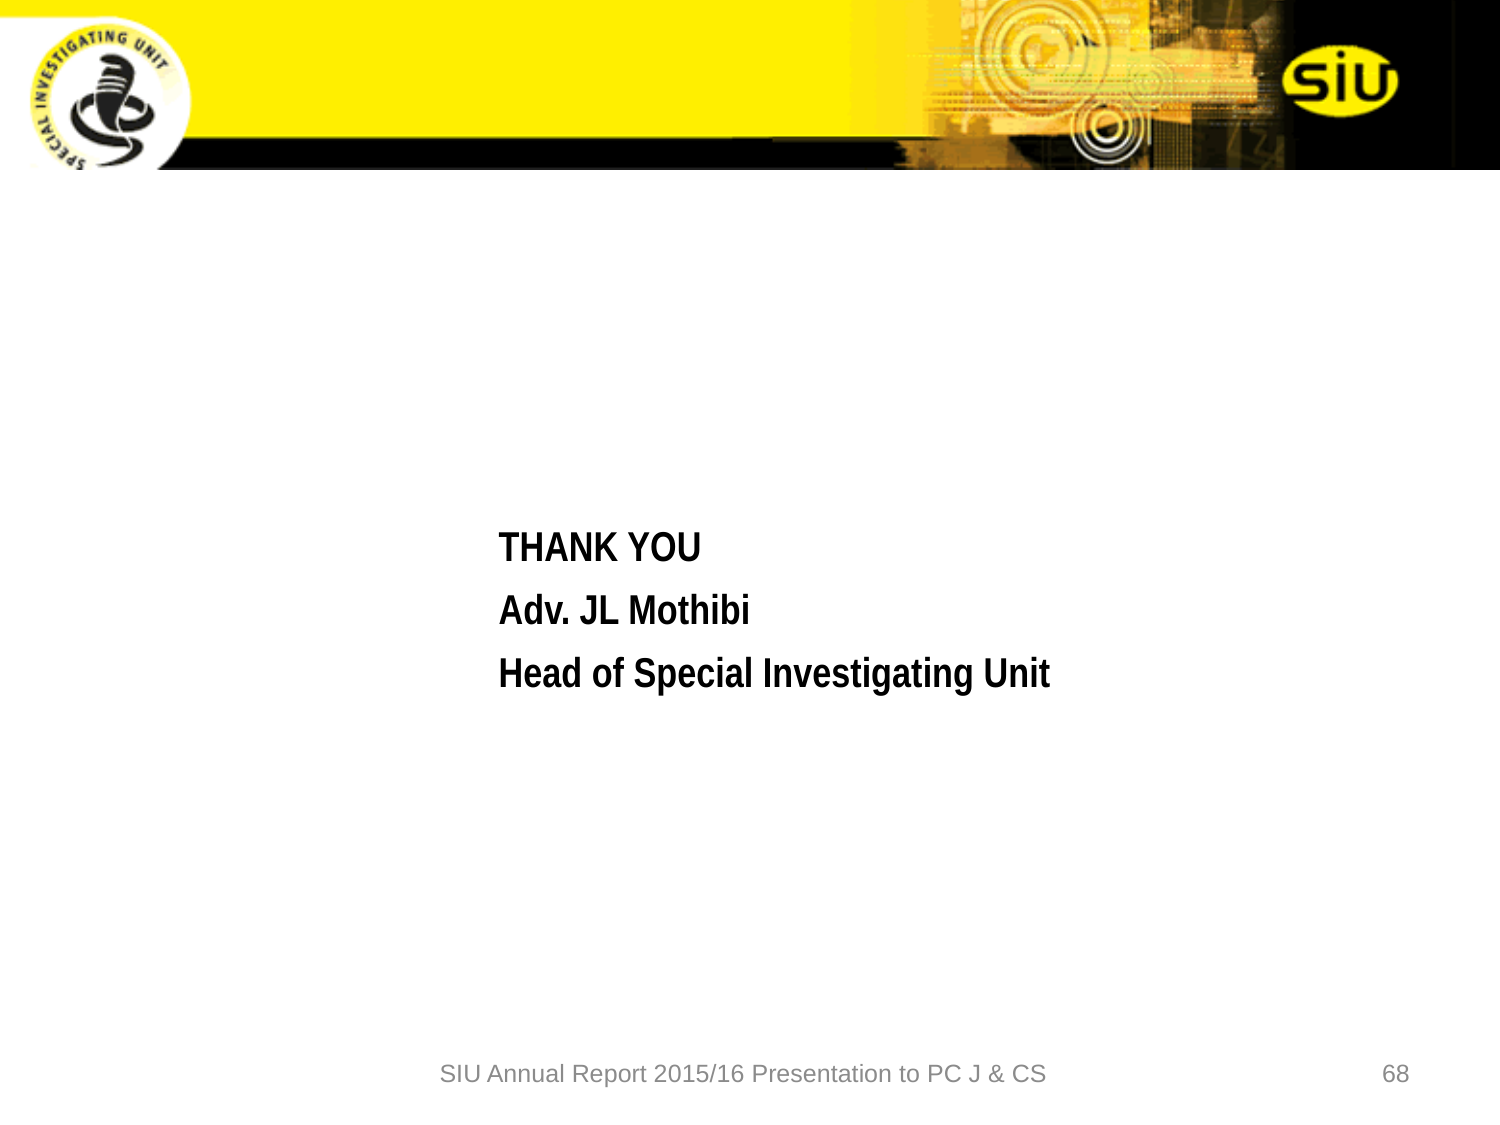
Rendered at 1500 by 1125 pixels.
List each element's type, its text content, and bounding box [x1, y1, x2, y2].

footer SIU Annual Report 2015/16 Presentation to PC J & CS [412, 1042, 1075, 1103]
picture [0, 0, 1500, 170]
list THANK YOU Adv. JL Mothibi Head of Special Investigating Unit [74, 199, 1426, 1026]
slide_number 68 [1075, 1042, 1425, 1103]
